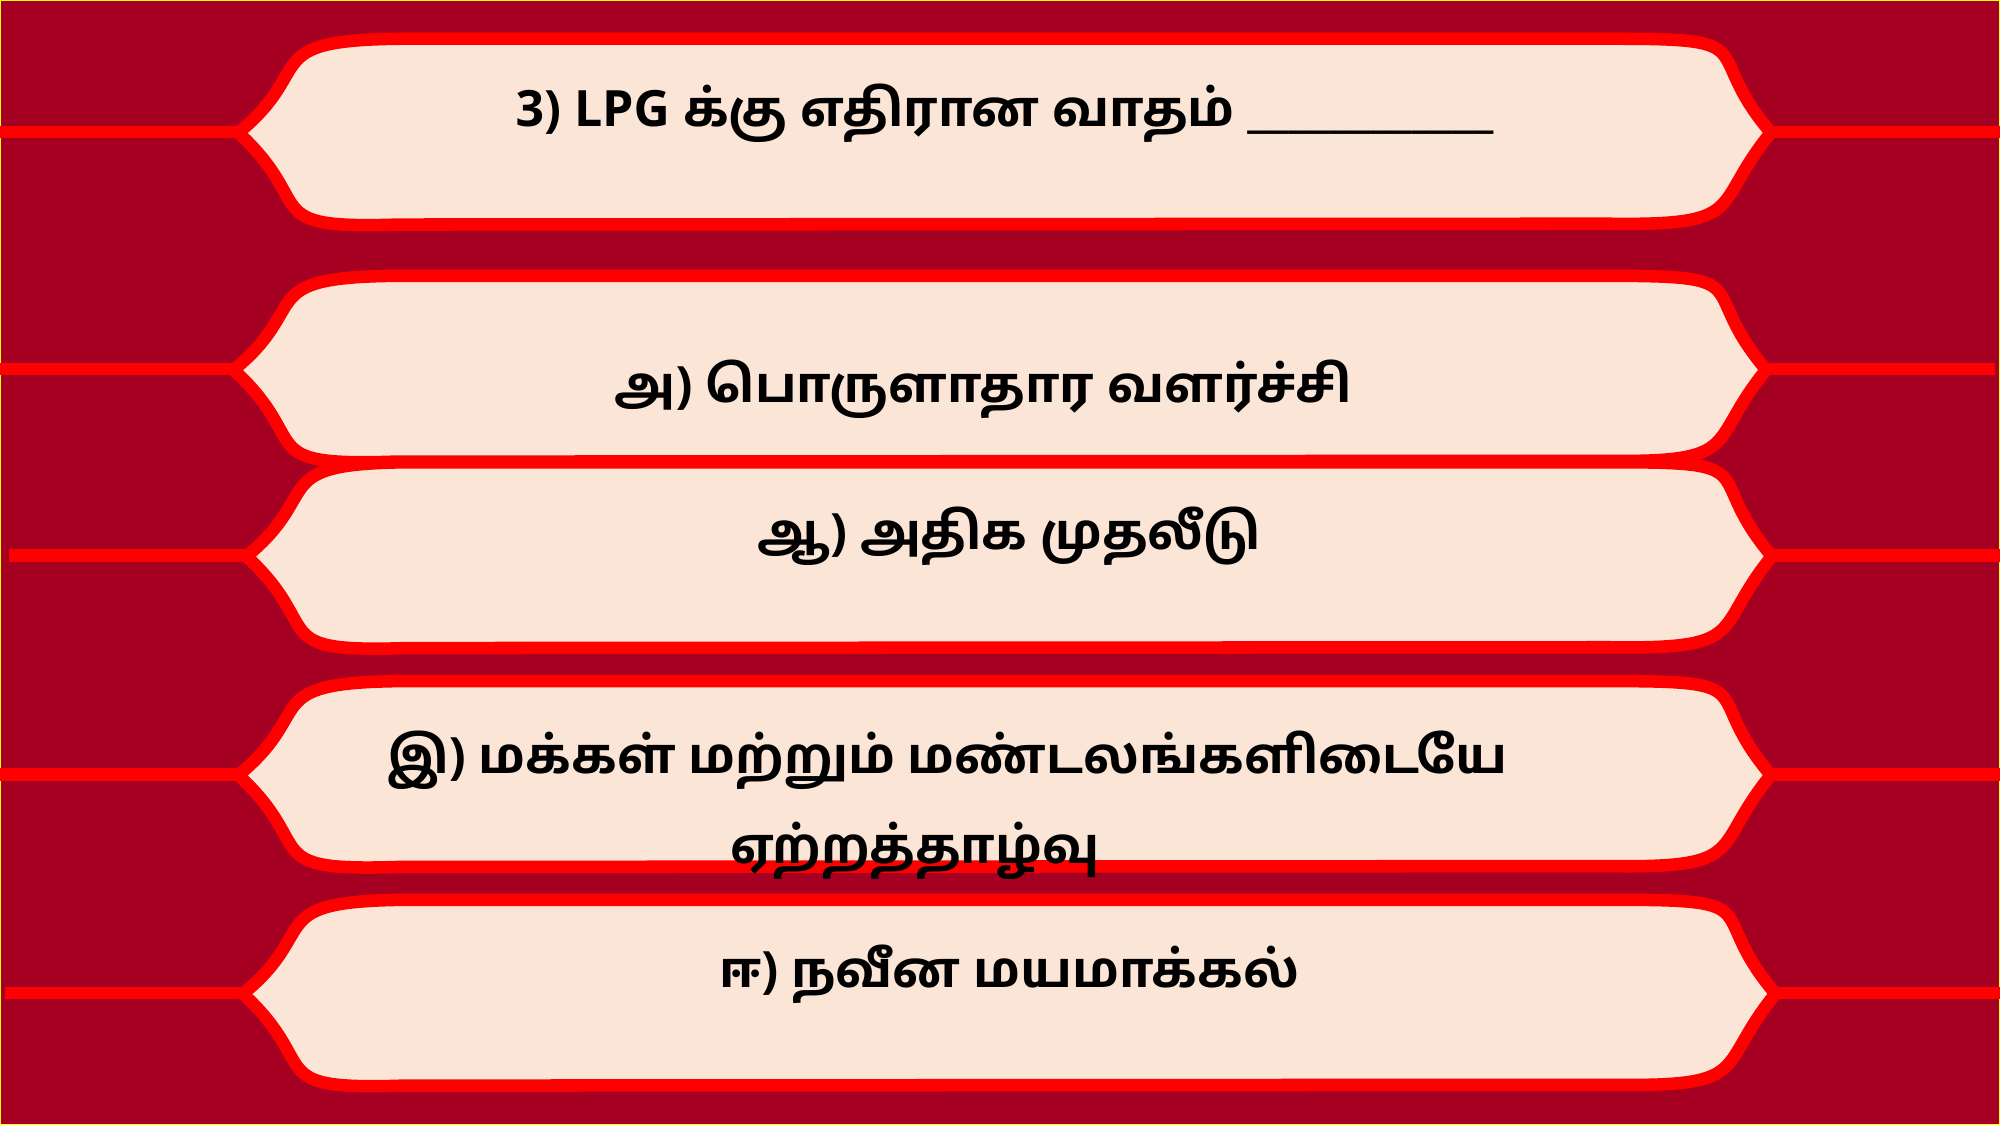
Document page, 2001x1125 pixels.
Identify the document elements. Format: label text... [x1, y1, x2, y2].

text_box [0, 275, 1996, 463]
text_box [9, 462, 2000, 649]
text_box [0, 681, 2000, 868]
text_box [0, 0, 2000, 38]
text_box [0, 38, 2000, 226]
text_box [0, 463, 2000, 681]
text_box [0, 226, 2000, 462]
text_box இ) மக்கள் மற்றும் மண்டலங்களிடையே ஏற்றத்தாழ்வு [192, 868, 1703, 882]
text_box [4, 899, 2000, 1087]
text_box [0, 868, 2000, 1125]
